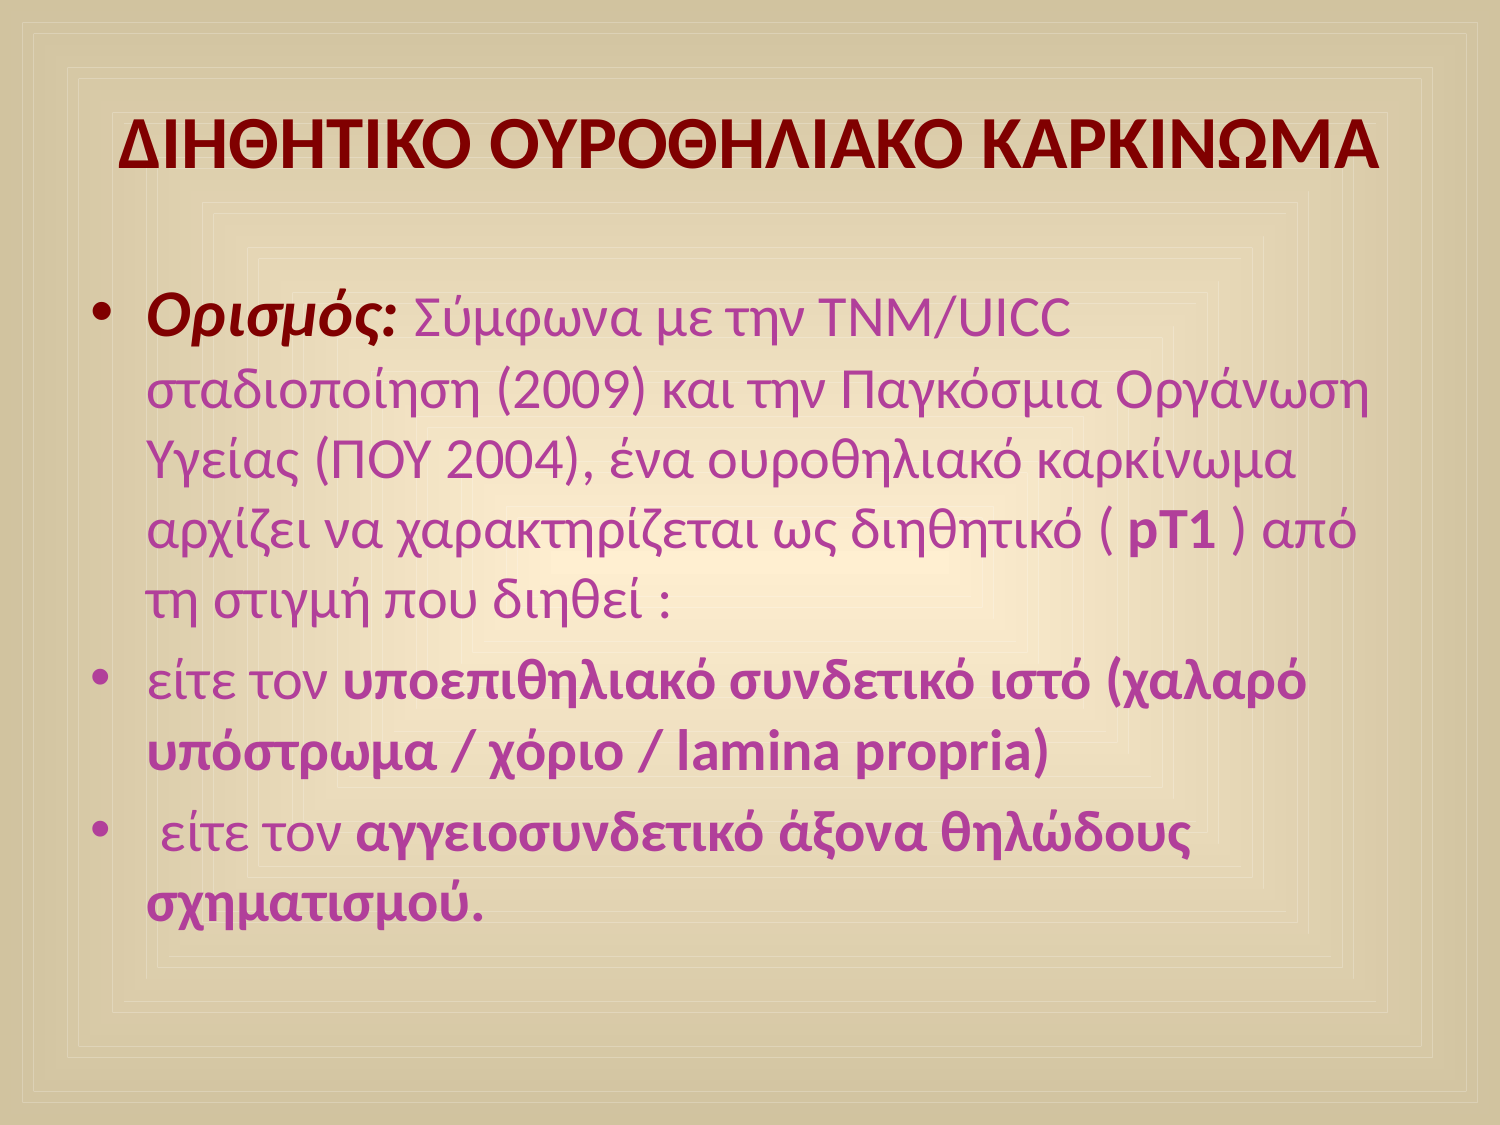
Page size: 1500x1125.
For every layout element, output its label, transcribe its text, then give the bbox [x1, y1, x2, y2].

title ΔΙΗΘΗΤΙΚΟ ΟΥΡΟΘΗΛΙΑΚΟ ΚΑΡΚΙΝΩΜΑ [75, 45, 1425, 233]
list Ορισμός: Σύμφωνα με την TNM/UICC σταδιοποίηση (2009) και την Παγκόσμια Οργάνωση Υγείας (ΠΟΥ 2004), ένα ουροθηλιακό καρκίνωμα αρχίζει να χαρακτηρίζεται ως διηθητικό ( pT1 ) από τη στιγμή που διηθεί : είτε τον υποεπιθηλιακό συνδετικό ιστό (χαλαρό υπόστρωμα / χόριο / lamina propria) είτε τον αγγειοσυνδετικό άξονα θηλώδους σχηματισμού. [75, 262, 1425, 1005]
